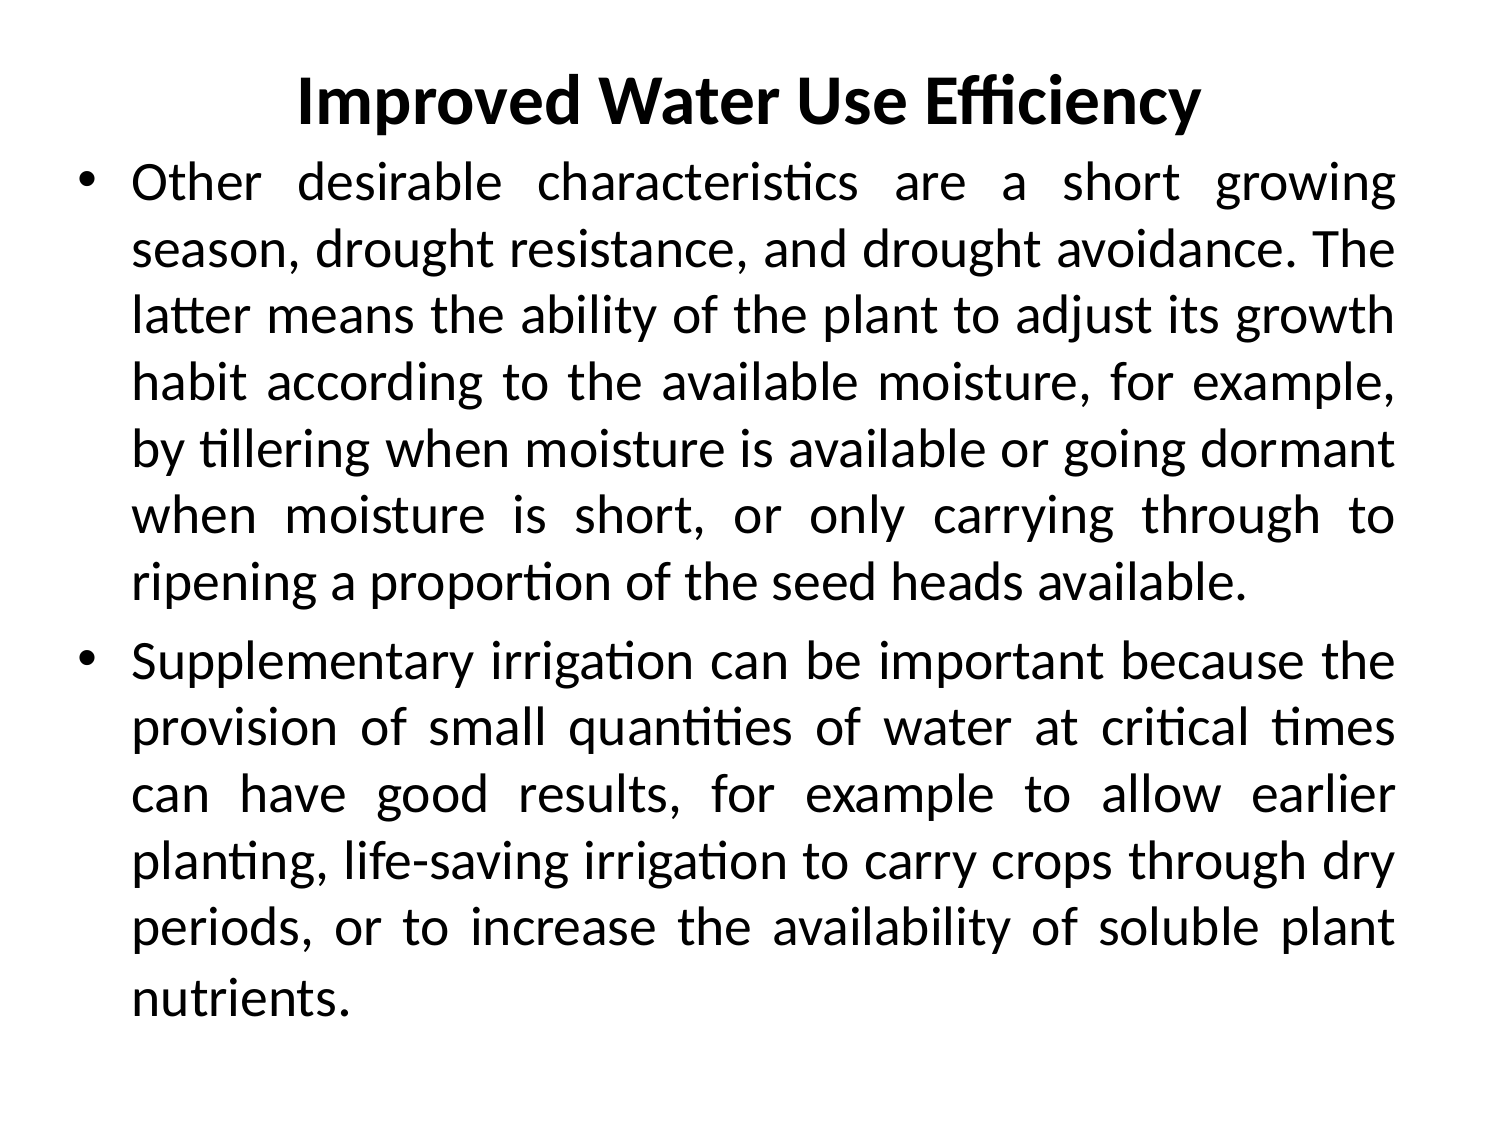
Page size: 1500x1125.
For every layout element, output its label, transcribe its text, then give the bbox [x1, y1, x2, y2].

title Improved Water Use Efficiency [75, 45, 1425, 233]
list Other desirable characteristics are a short growing season, drought resistance, and drought avoidance. The latter means the ability of the plant to adjust its growth habit according to the available moisture, for example, by tillering when moisture is available or going dormant when moisture is short, or only carrying through to ripening a proportion of the seed heads available. Supplementary irrigation can be important because the provision of small quantities of water at critical times can have good results, for example to allow earlier planting, life-saving irrigation to carry crops through dry periods, or to increase the availability of soluble plant nutrients. [62, 137, 1413, 1075]
